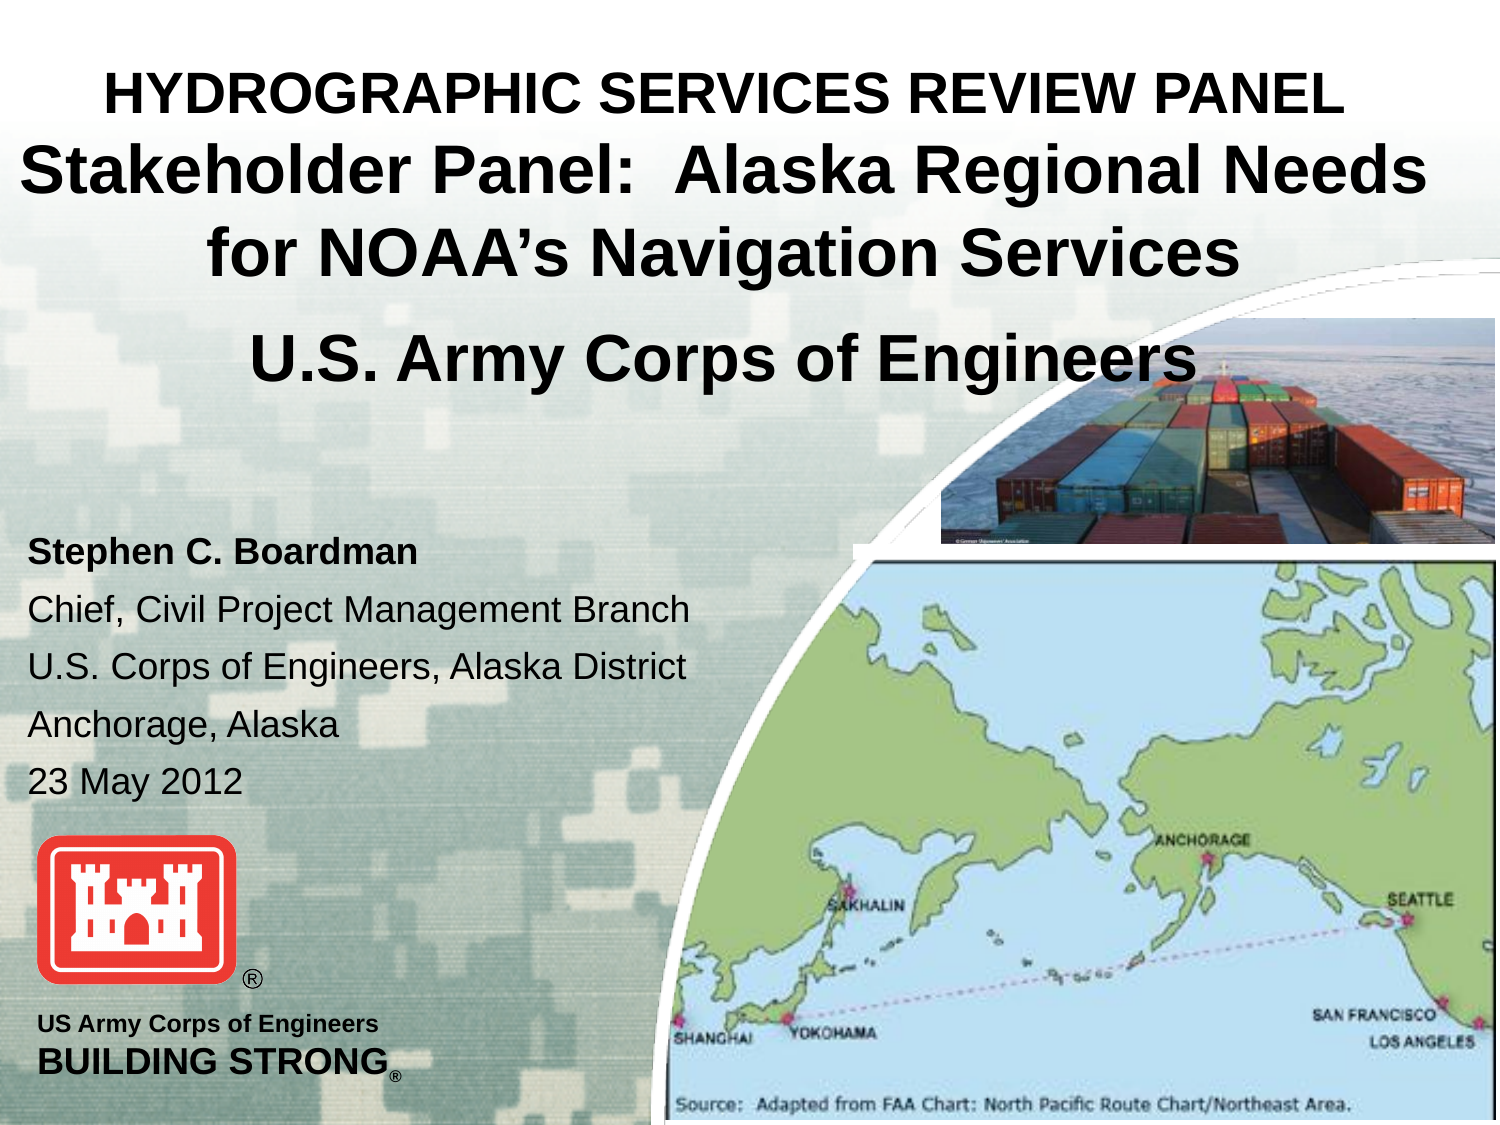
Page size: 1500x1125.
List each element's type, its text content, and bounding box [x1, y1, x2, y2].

picture [0, 1, 1500, 1125]
title HYDROGRAPHIC SERVICES REVIEW PANEL Stakeholder Panel: Alaska Regional Needs for NOAA’s Navigation Services U.S. Army Corps of Engineers [0, 24, 1451, 426]
text_box Stephen C. Boardman Chief, Civil Project Management Branch U.S. Corps of Engineers, Alaska District Anchorage, Alaska 23 May 2012 [12, 519, 750, 810]
